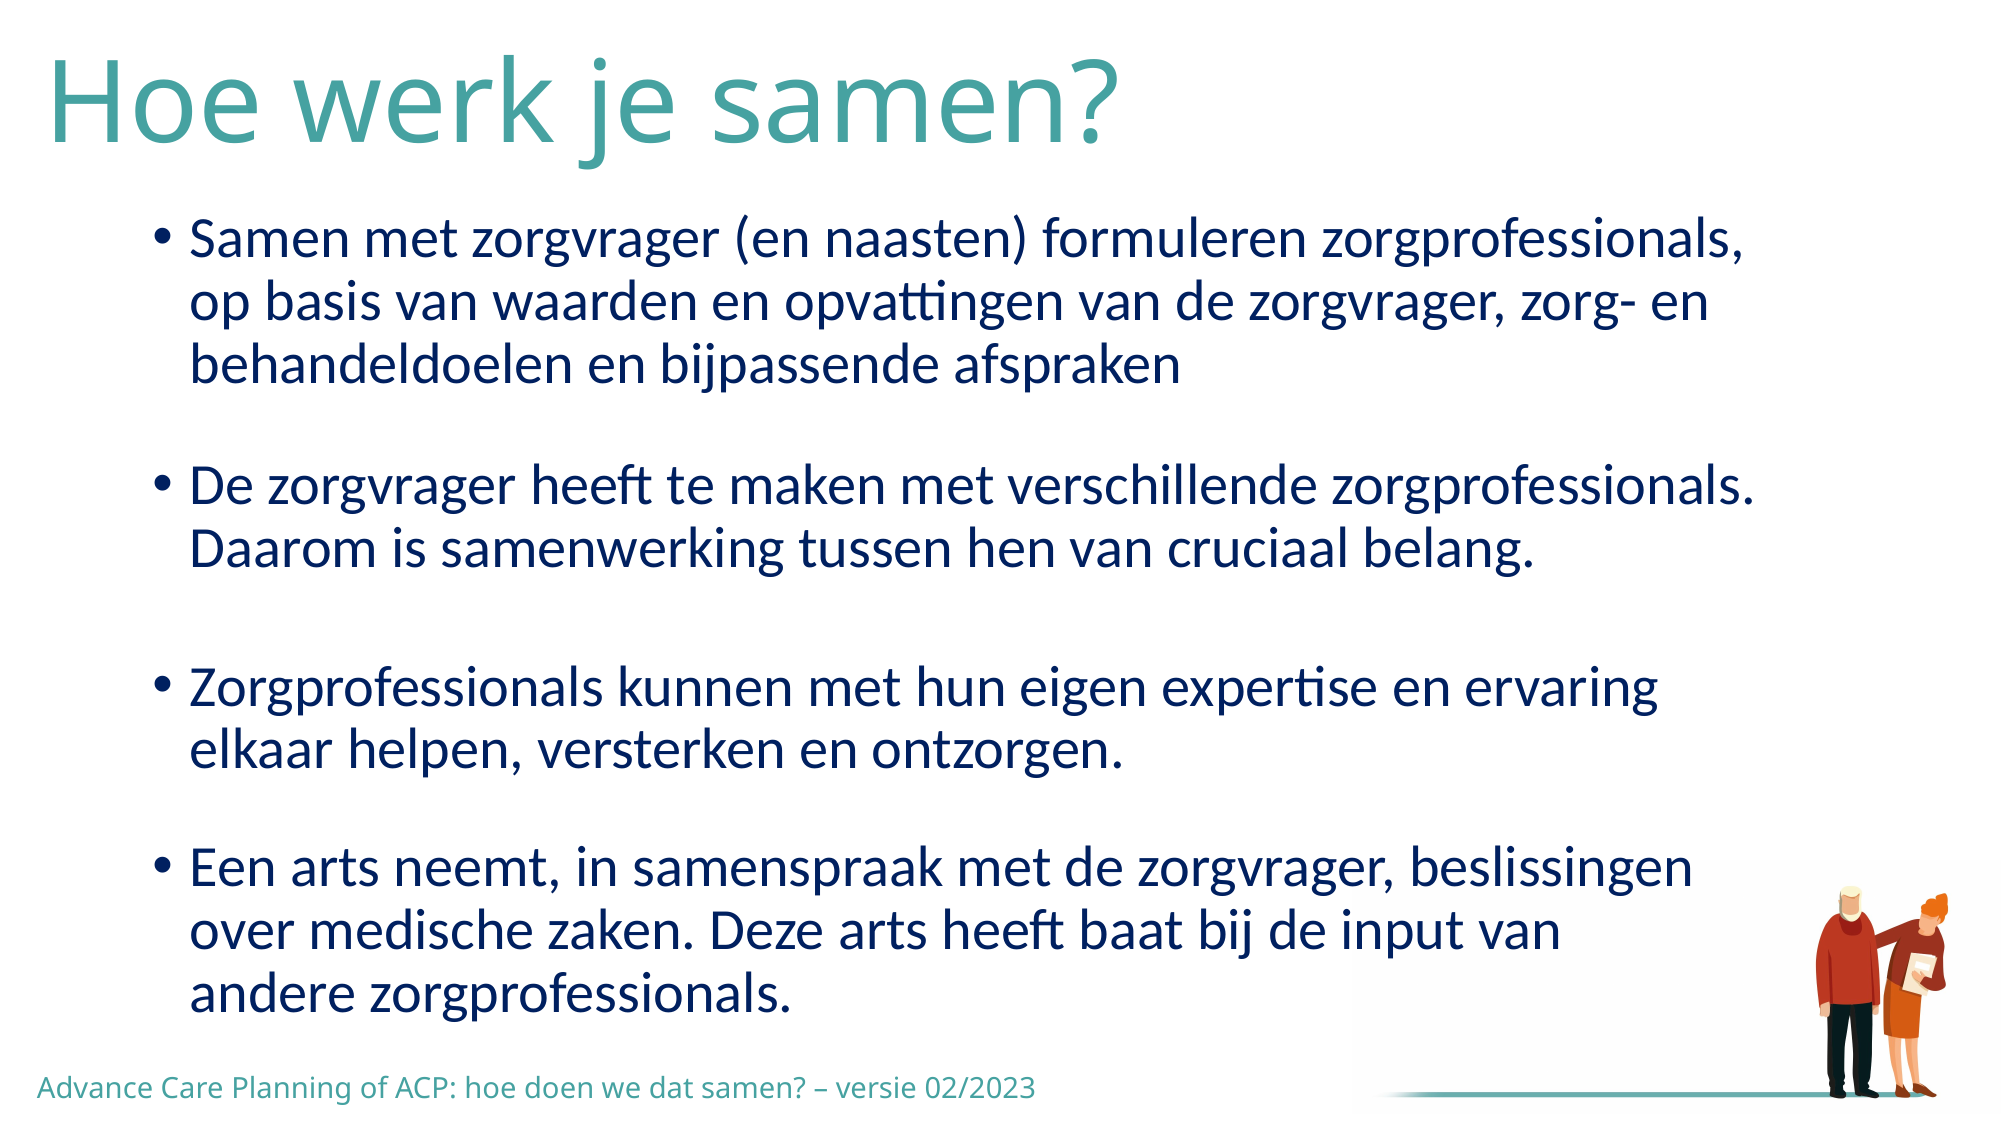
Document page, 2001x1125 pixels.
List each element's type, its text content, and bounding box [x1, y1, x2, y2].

text_box Hoe werk je samen? [0, 0, 1943, 215]
text_box Samen met zorgvrager (en naasten) formuleren zorgprofessionals, op basis van waarden en opvattingen van de zorgvrager, zorg- en behandeldoelen en bijpassende afspraken De zorgvrager heeft te maken met verschillende zorgprofessionals. Daarom is samenwerking tussen hen van cruciaal belang. Zorgprofessionals kunnen met hun eigen expertise en ervaring elkaar helpen, versterken en ontzorgen. Een arts neemt, in samenspraak met de zorgvrager, beslissingen over medische zaken. Deze arts heeft baat bij de input van andere zorgprofessionals. [137, 215, 1822, 859]
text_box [21, 859, 2000, 1114]
